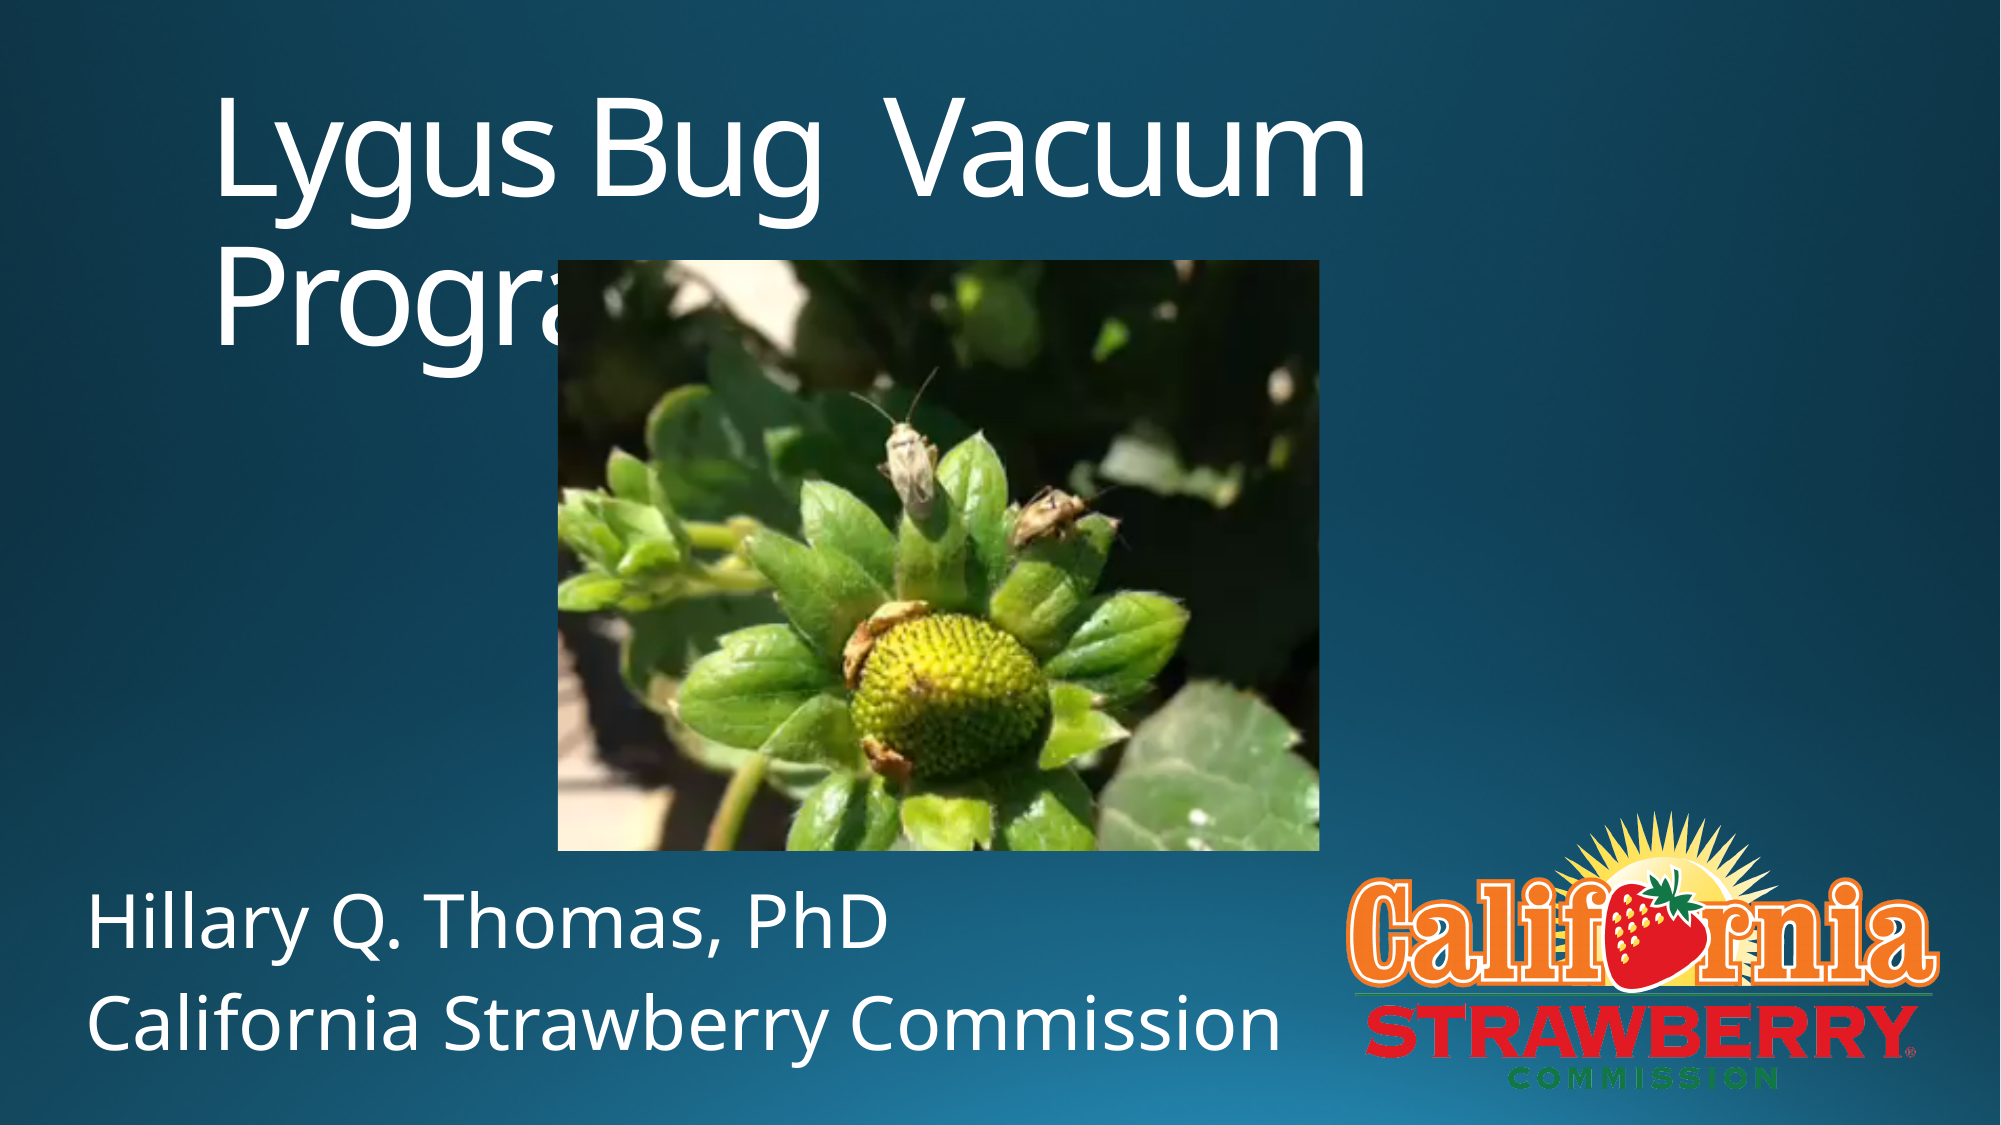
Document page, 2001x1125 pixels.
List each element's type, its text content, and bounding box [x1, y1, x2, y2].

title Lygus Bug Vacuum Program [193, 70, 1927, 396]
picture [0, 0, 2001, 1125]
subtitle Hillary Q. Thomas, PhD California Strawberry Commission [70, 950, 1346, 1074]
